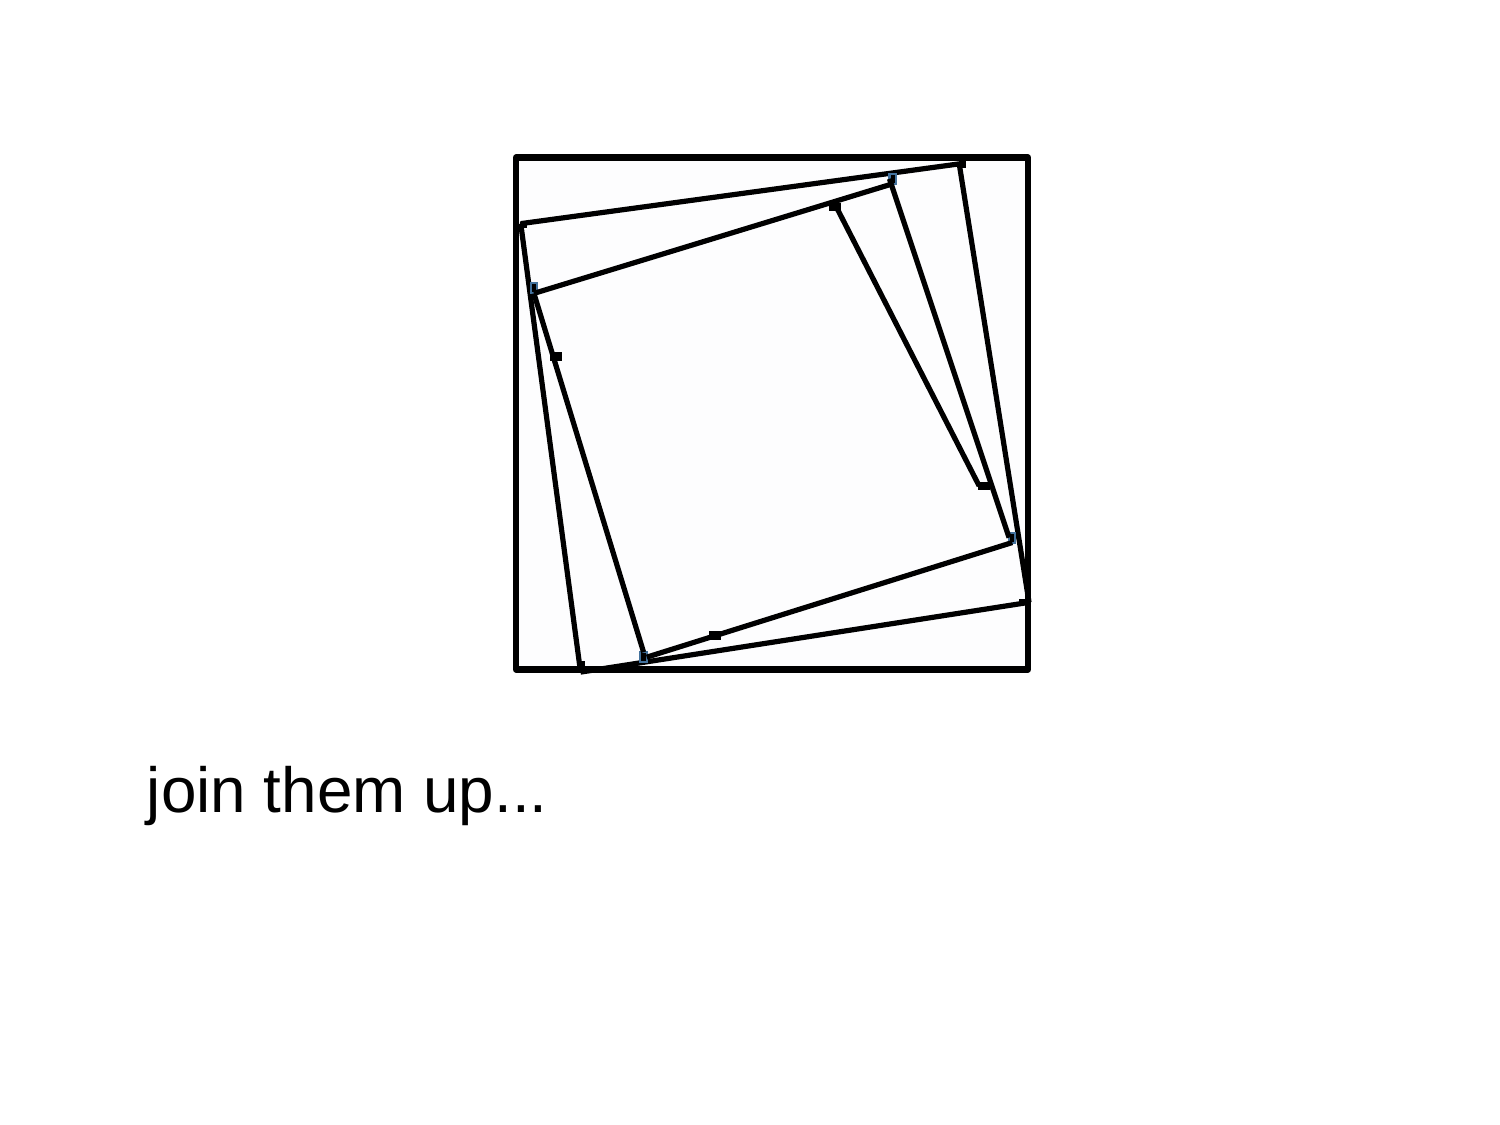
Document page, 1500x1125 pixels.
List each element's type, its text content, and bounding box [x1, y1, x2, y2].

text_box join them up... [132, 741, 1388, 834]
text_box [516, 157, 1030, 673]
